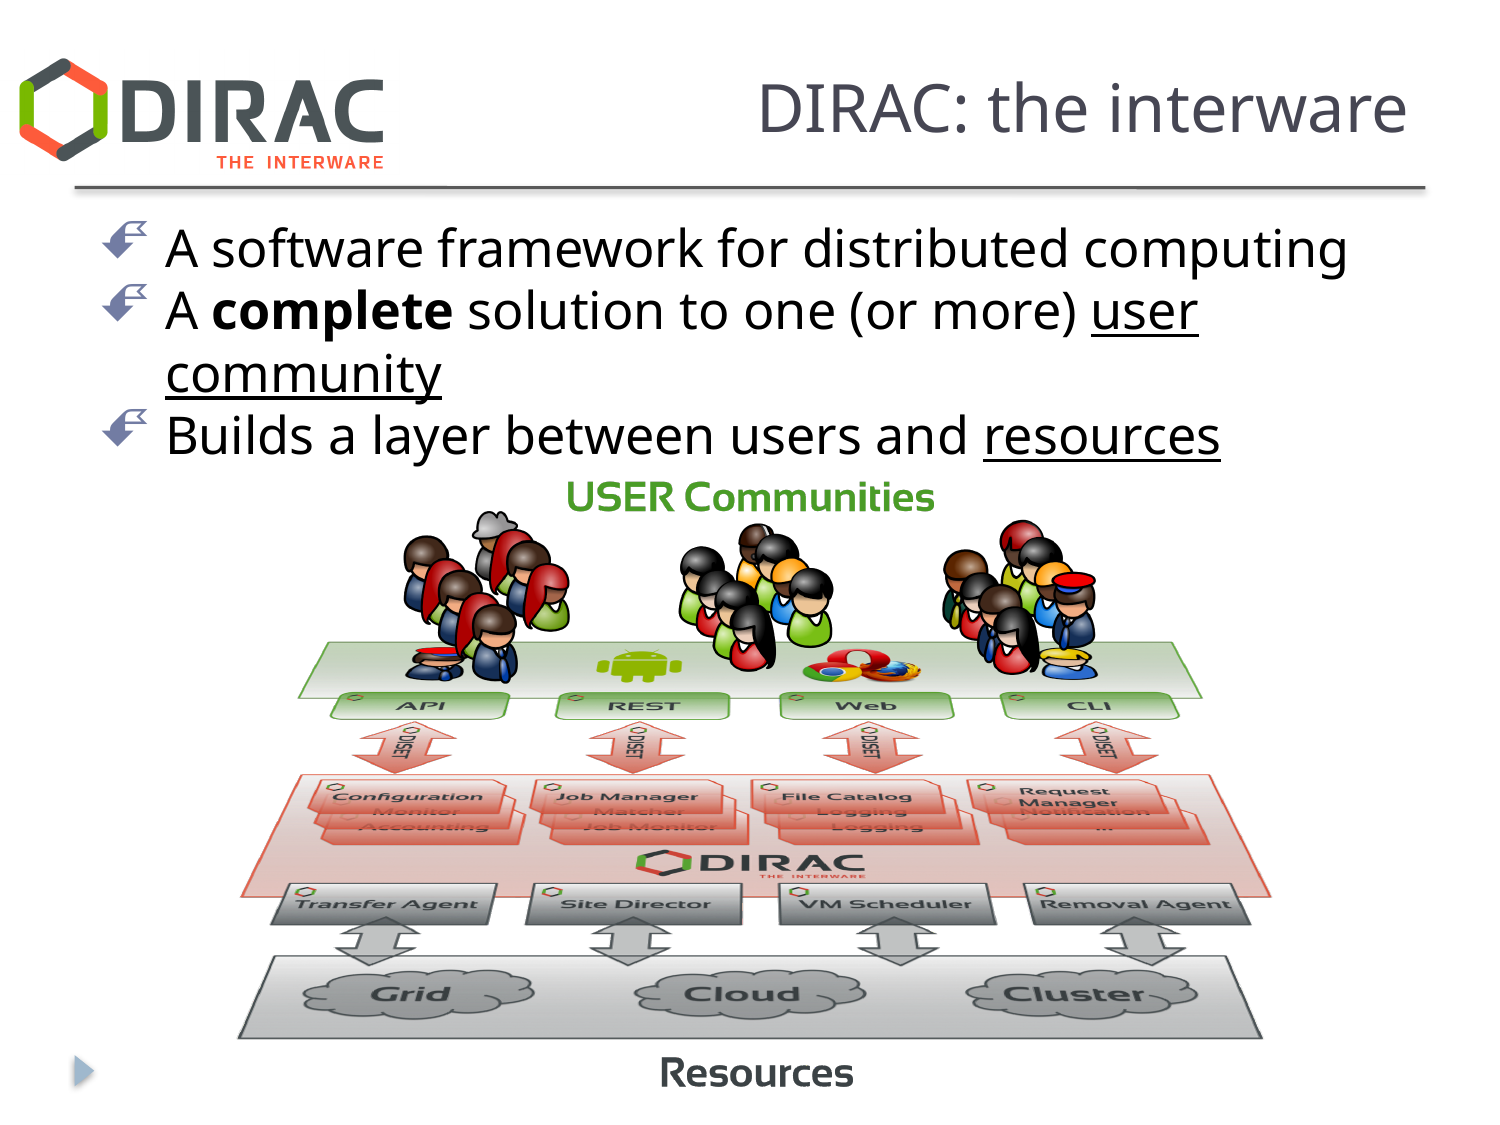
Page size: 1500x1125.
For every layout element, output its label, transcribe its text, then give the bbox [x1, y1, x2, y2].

list A software framework for distributed computing A complete solution to one (or more) user community Builds a layer between users and resources [75, 200, 1472, 468]
picture [0, 49, 400, 175]
picture [108, 467, 1392, 1097]
title DIRAC: the interware [425, 24, 1425, 188]
